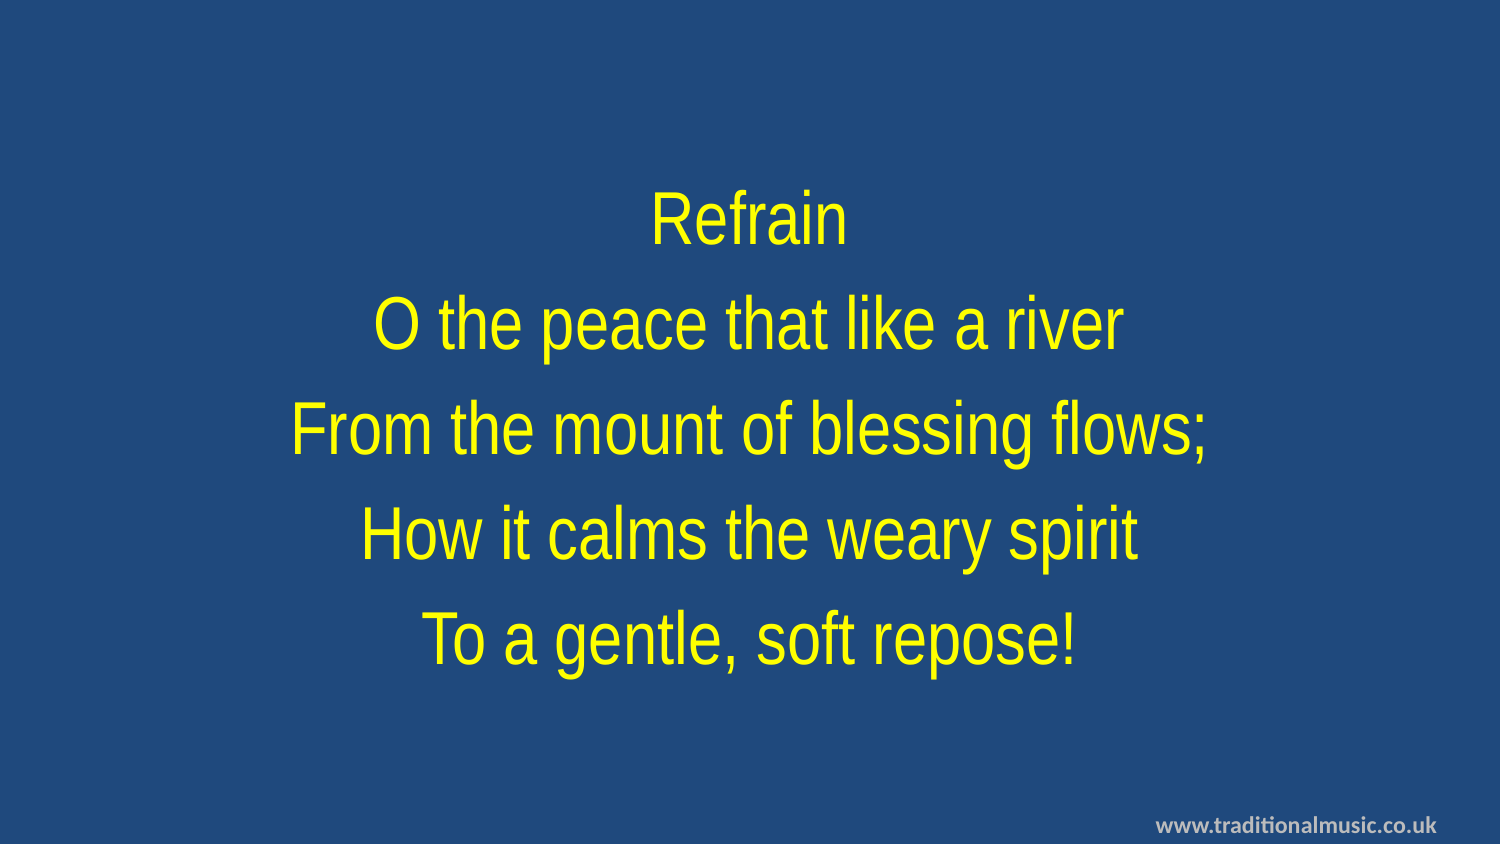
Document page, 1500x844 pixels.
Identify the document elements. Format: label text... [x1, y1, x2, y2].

list Refrain O the peace that like a river From the mount of blessing flows; How it calms the weary spirit To a gentle, soft repose! [0, 0, 1500, 844]
